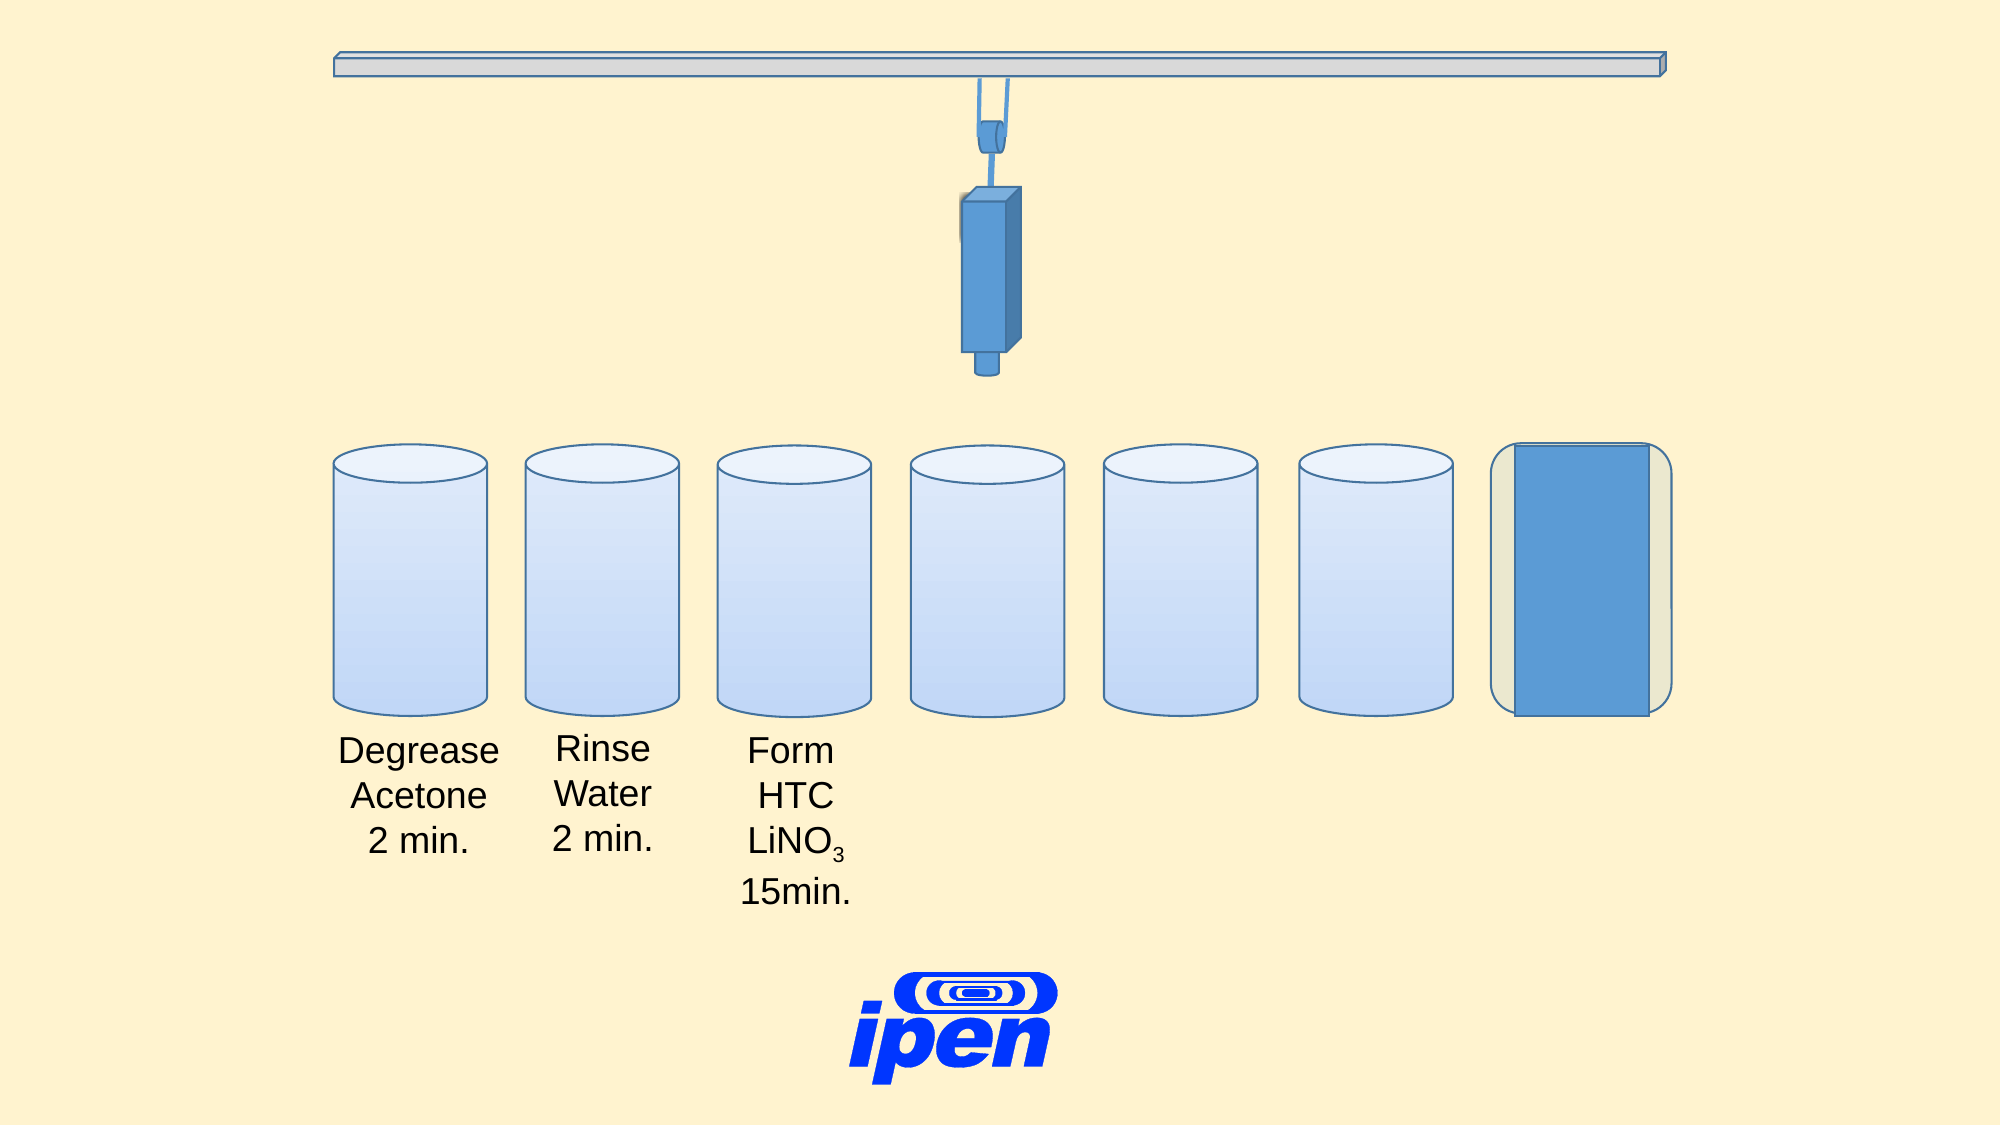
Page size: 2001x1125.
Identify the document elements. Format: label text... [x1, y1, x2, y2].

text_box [333, 52, 1672, 718]
picture [847, 970, 1060, 1087]
text_box Degrease Acetone 2 min. [318, 718, 520, 868]
text_box Rinse Water 2 min. [510, 718, 696, 867]
text_box Form HTC LiNO3 15min. [703, 718, 889, 920]
